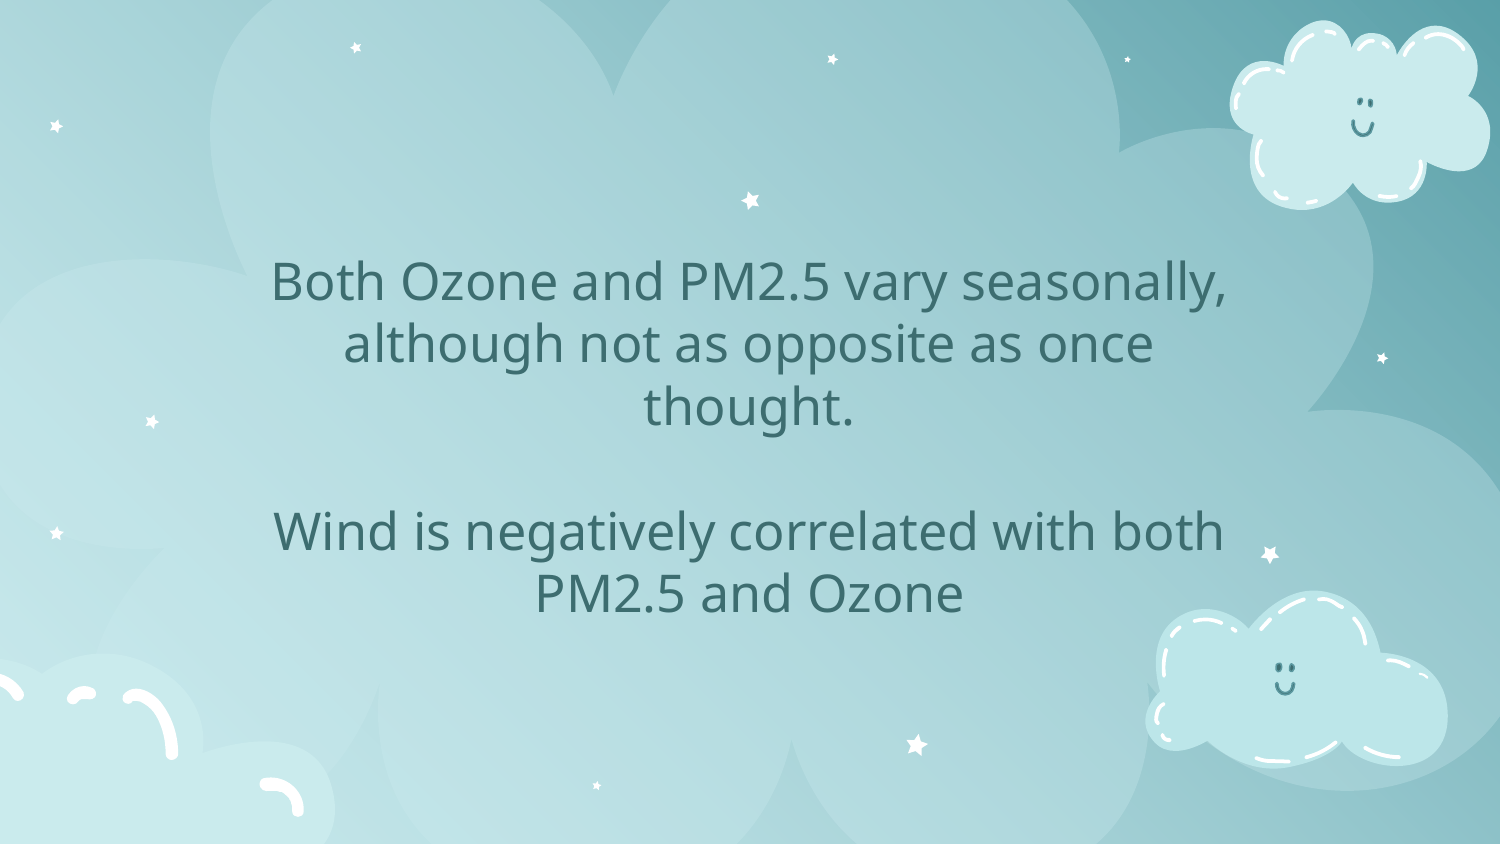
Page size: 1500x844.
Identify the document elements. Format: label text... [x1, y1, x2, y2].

text_box [906, 733, 929, 757]
subtitle Both Ozone and PM2.5 vary seasonally, although not as opposite as once thought. Wind is negatively correlated with both PM2.5 and Ozone [239, 266, 1261, 605]
text_box [1376, 352, 1389, 365]
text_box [1130, 590, 1450, 769]
text_box [741, 191, 759, 211]
text_box [145, 414, 160, 430]
text_box [1260, 546, 1280, 565]
